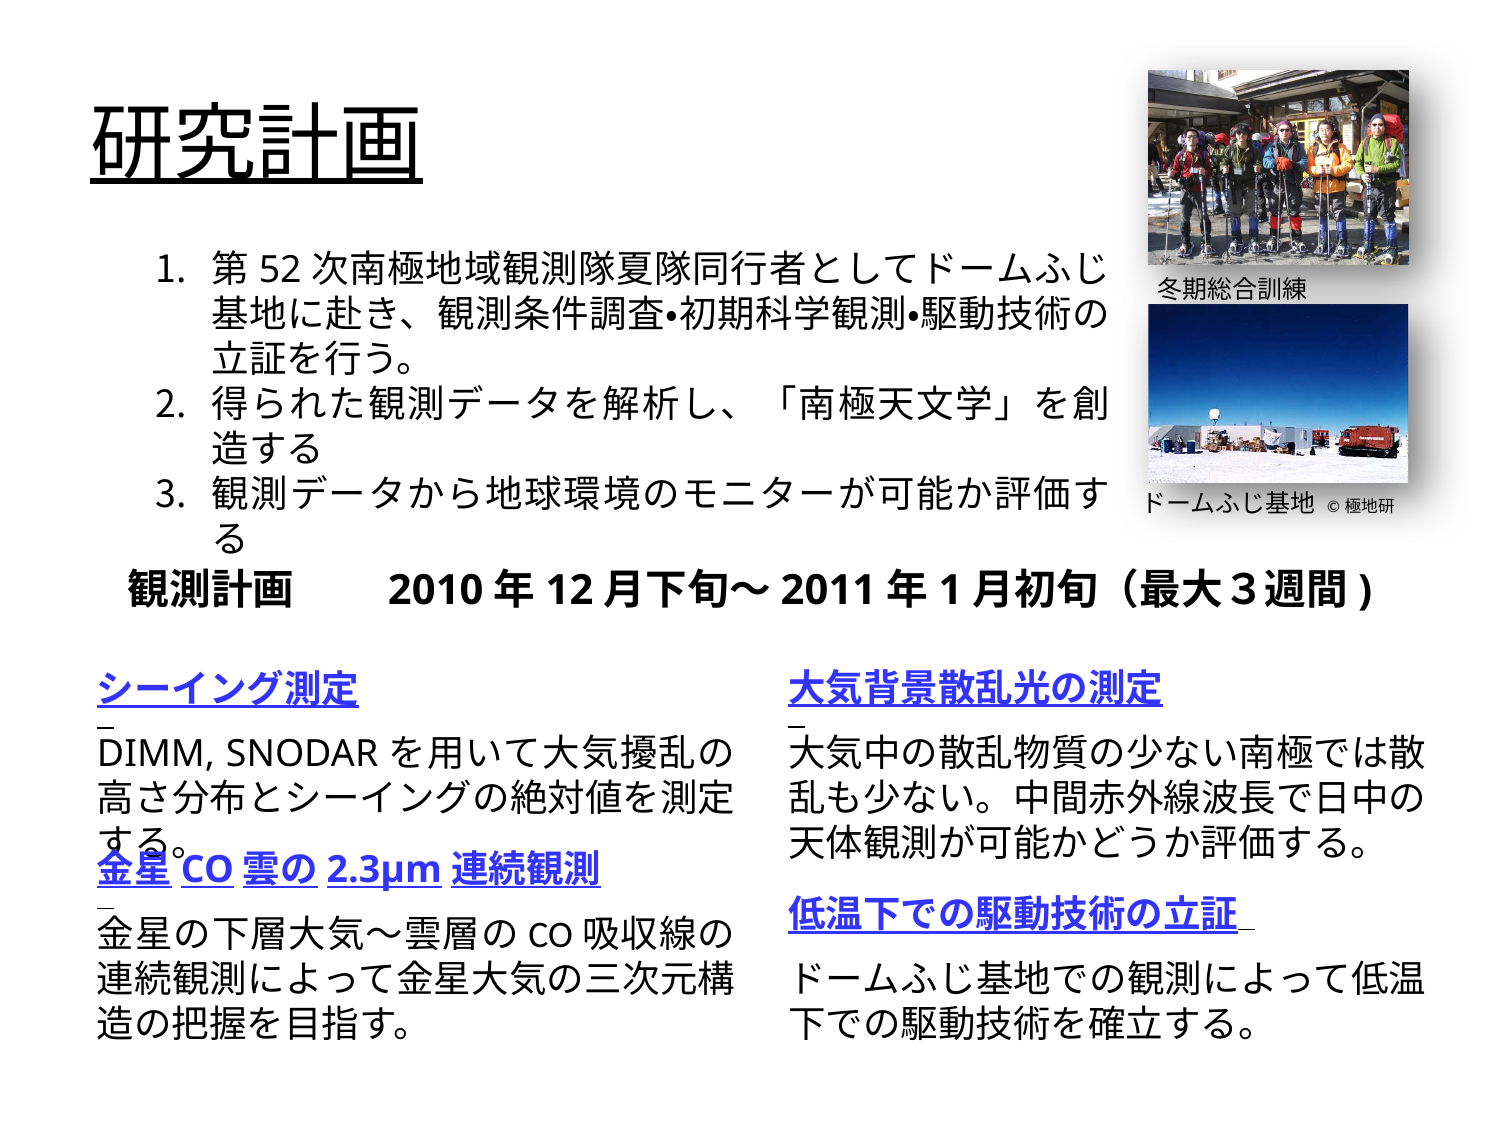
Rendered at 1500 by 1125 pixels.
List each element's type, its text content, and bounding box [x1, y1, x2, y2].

text_box 大気背景散乱光の測定 大気中の散乱物質の少ない南極では散乱も少ない。中間赤外線波長で日中の天体観測が可能かどうか評価する。 [773, 656, 1442, 871]
text_box ドームふじ基地 ©極地研 [1126, 480, 1410, 526]
title 研究計画 [75, 45, 1425, 233]
text_box 観測計画 2010年12月下旬～2011年1月初旬（最大３週間) [0, 555, 1500, 621]
text_box 第52次南極地域観測隊夏隊同行者としてドームふじ基地に赴き、観測条件調査・初期科学観測・駆動技術の立証を行う。 得られた観測データを解析し、「南極天文学」を創造する 観測データから地球環境のモニターが可能か評価する [140, 238, 1125, 555]
text_box 低温下での駆動技術の立証 ドームふじ基地での観測によって低温下での駆動技術を確立する。 [773, 882, 1442, 1053]
text_box 冬期総合訓練 [1142, 265, 1325, 305]
picture [1148, 304, 1409, 483]
text_box シーイング測定 DIMM, SNODARを用いて大気擾乱の高さ分布とシーイングの絶対値を測定する。 [82, 657, 750, 837]
text_box 金星CO雲の2.3μm連続観測 金星の下層大気～雲層のCO吸収線の連続観測によって金星大気の三次元構造の把握を目指す。 [82, 837, 750, 1053]
picture [1148, 70, 1409, 266]
